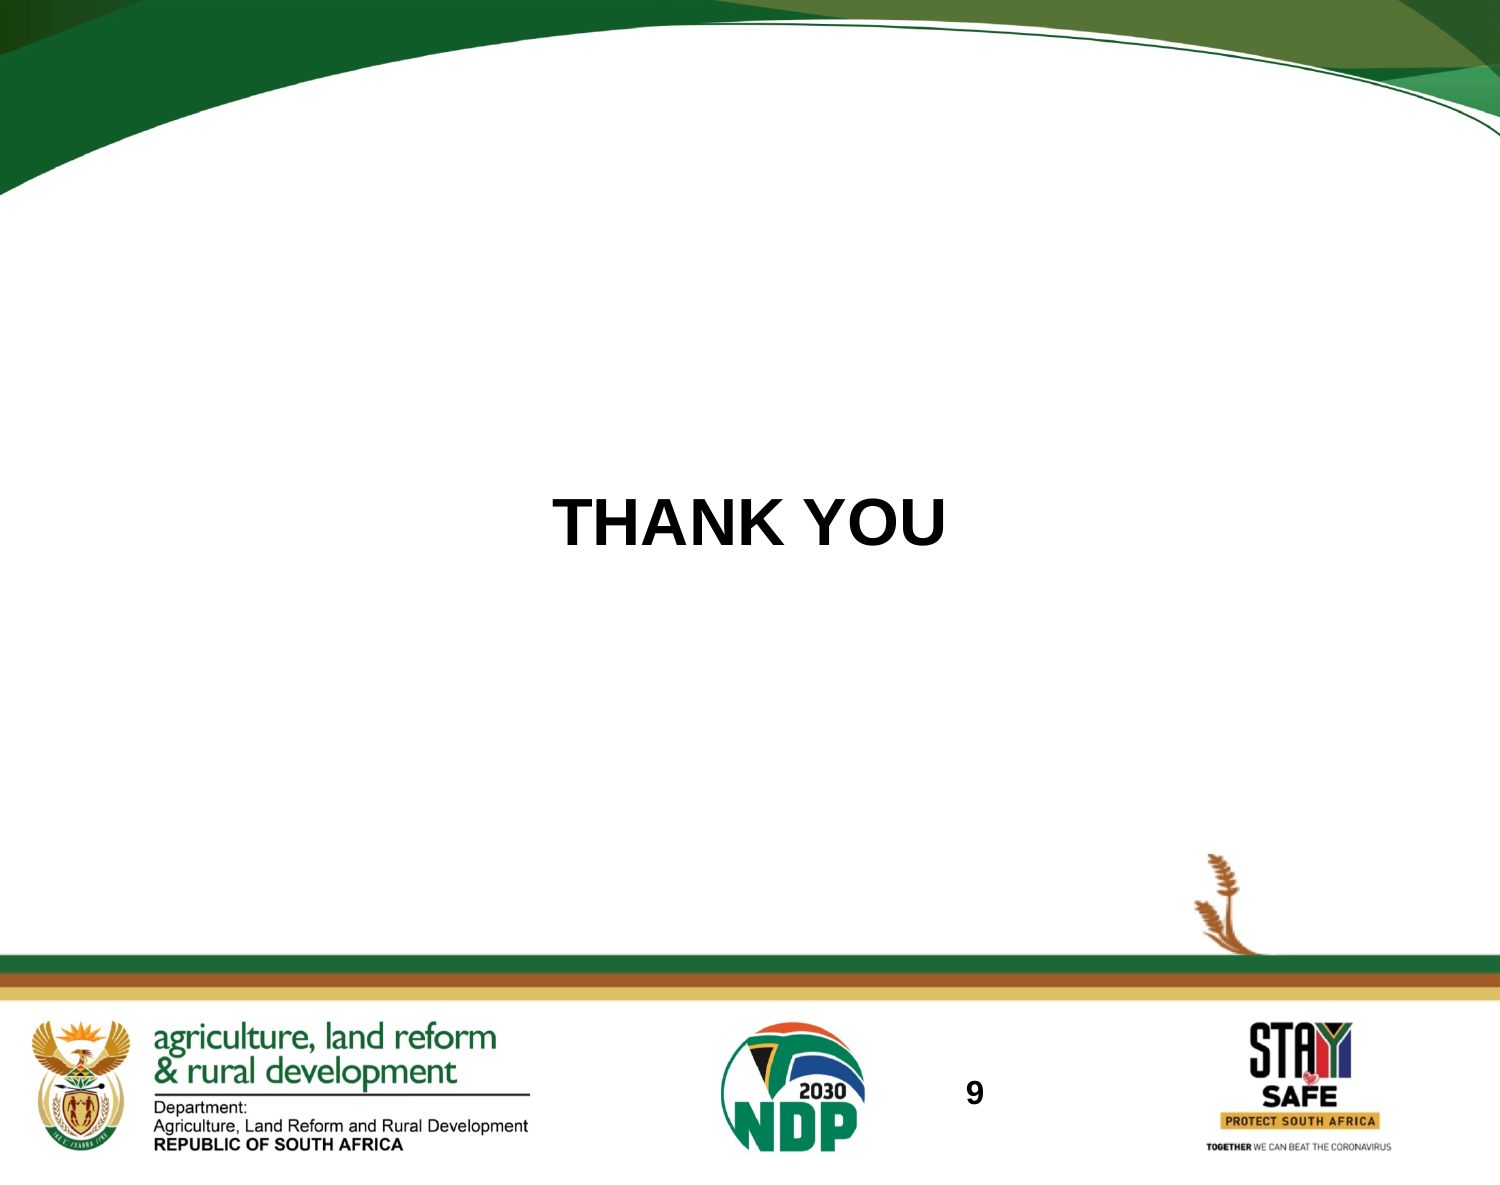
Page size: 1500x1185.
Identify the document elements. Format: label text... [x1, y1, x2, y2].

text_box THANK YOU 9 [41, 131, 1459, 1126]
picture [0, 0, 1500, 1185]
